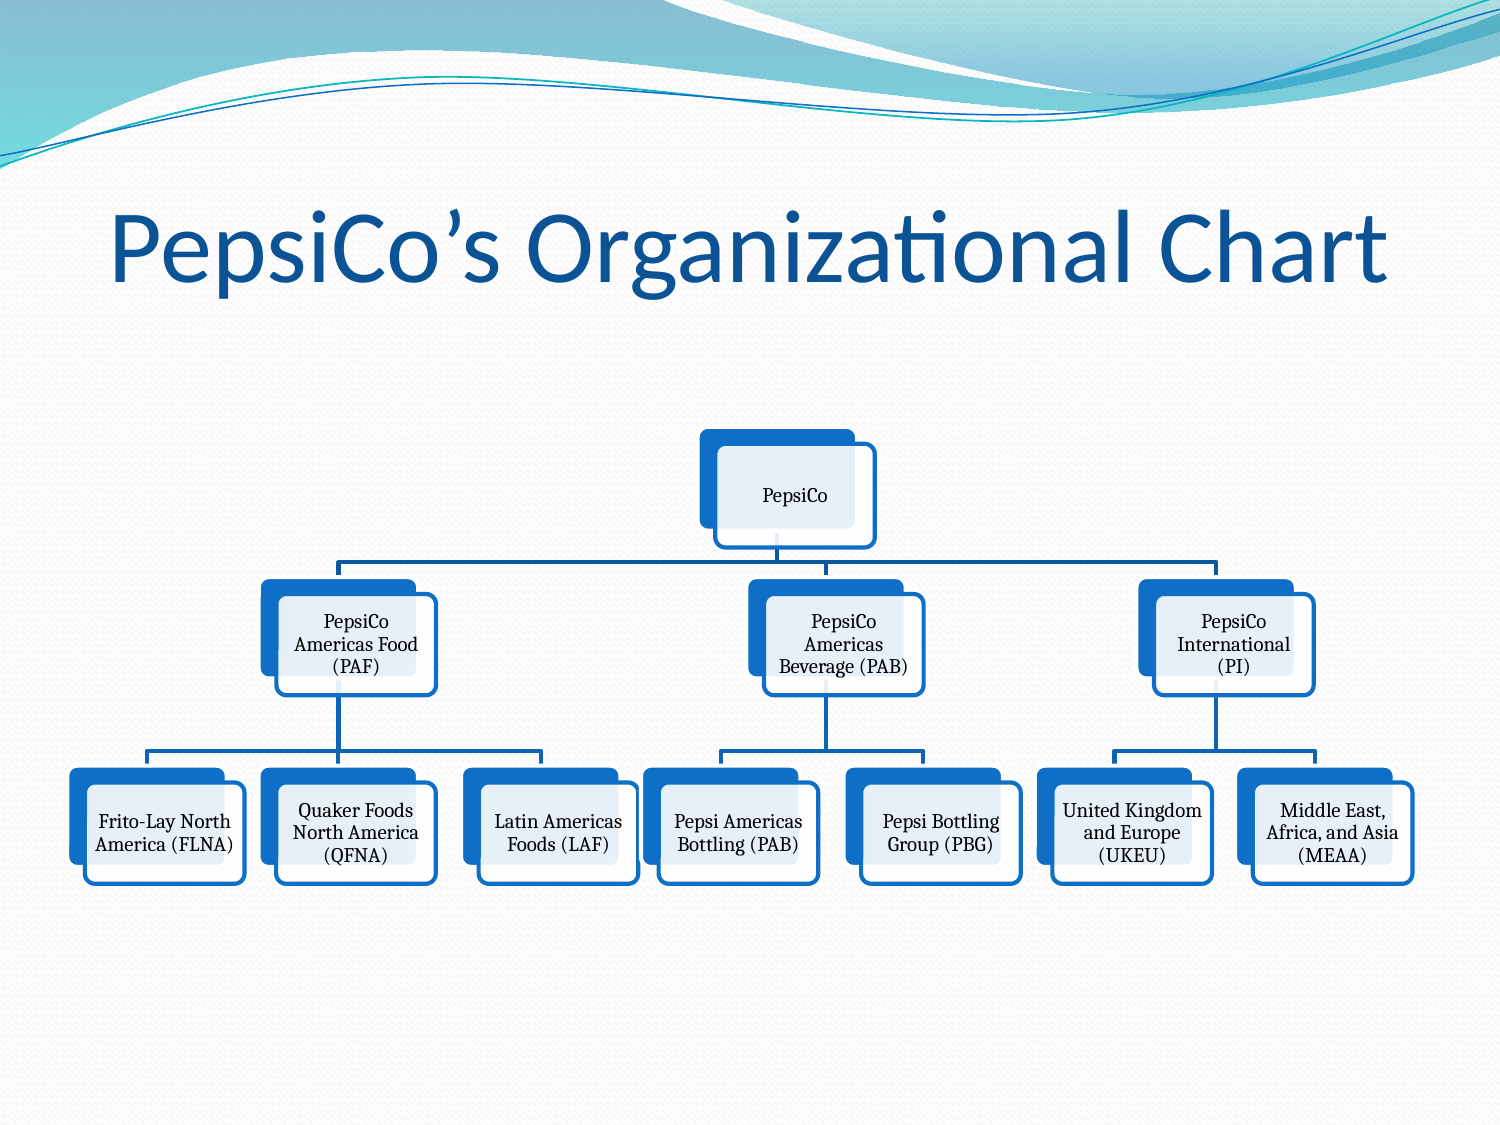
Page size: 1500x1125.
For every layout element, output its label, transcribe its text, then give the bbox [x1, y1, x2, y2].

title PepsiCo’s Organizational Chart [75, 115, 1425, 303]
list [62, 274, 1413, 996]
